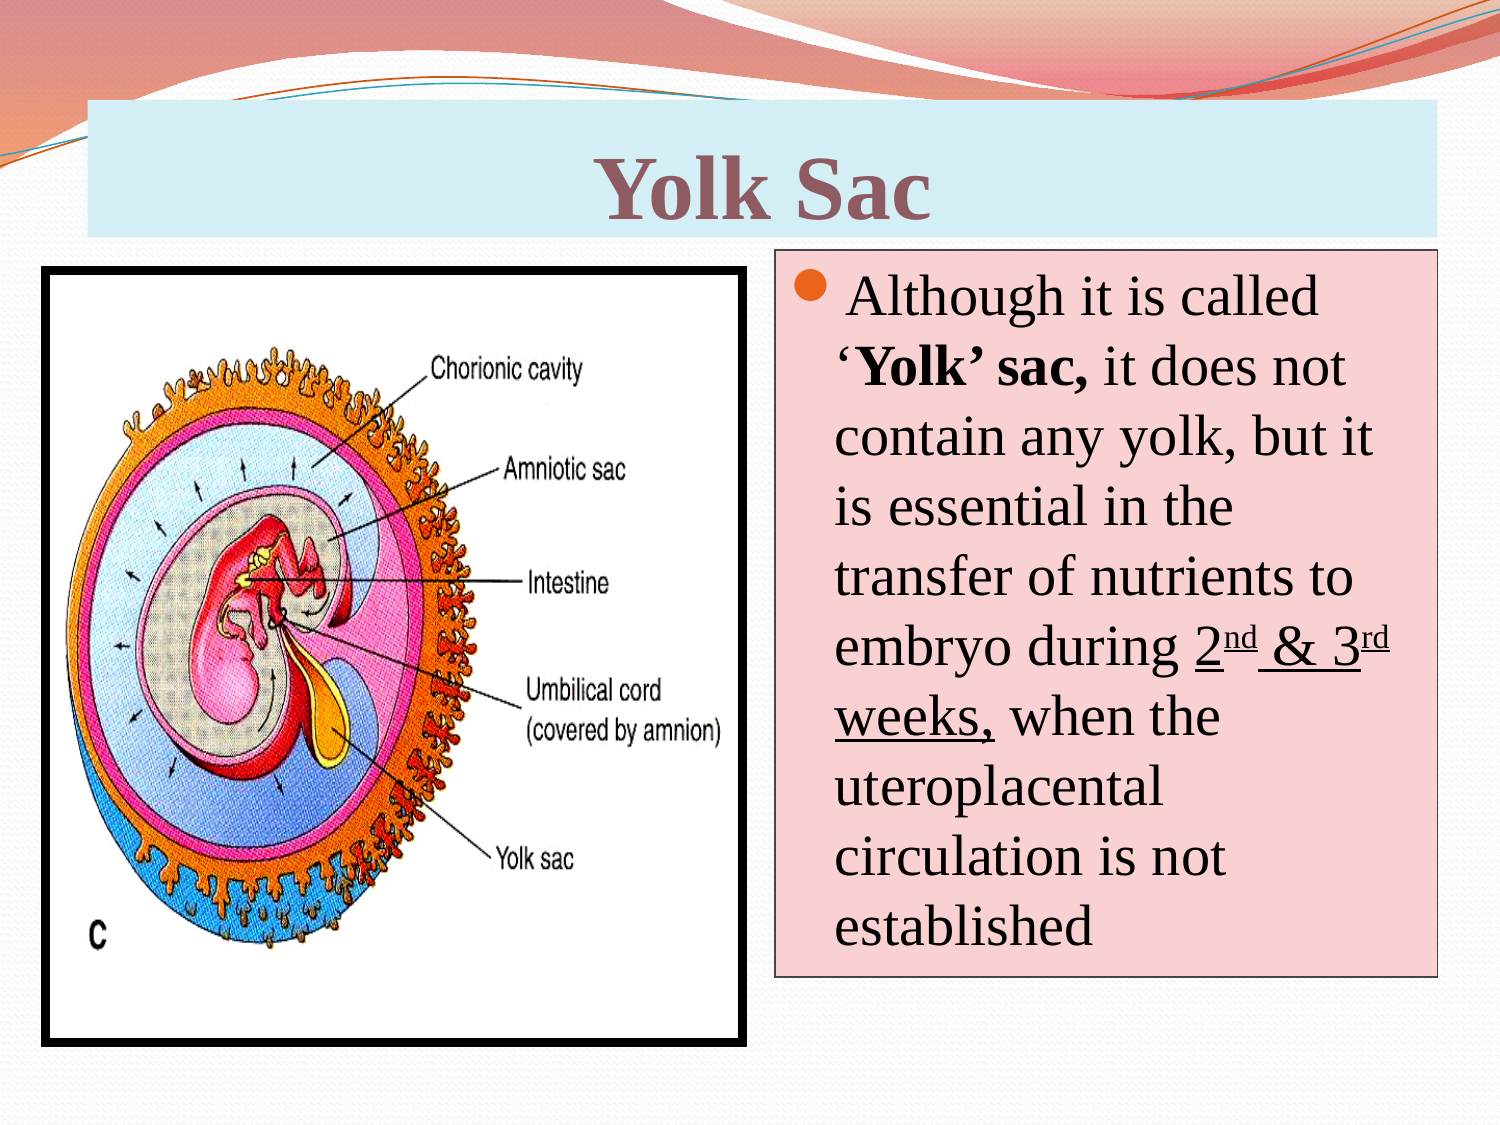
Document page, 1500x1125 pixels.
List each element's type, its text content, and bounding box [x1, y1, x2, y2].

list Although it is called ‘Yolk’ sac, it does not contain any yolk, but it is essential in the transfer of nutrients to embryo during 2nd & 3rd weeks, when the uteroplacental circulation is not established [774, 249, 1438, 978]
picture [49, 274, 738, 1038]
title Yolk Sac [87, 99, 1438, 238]
